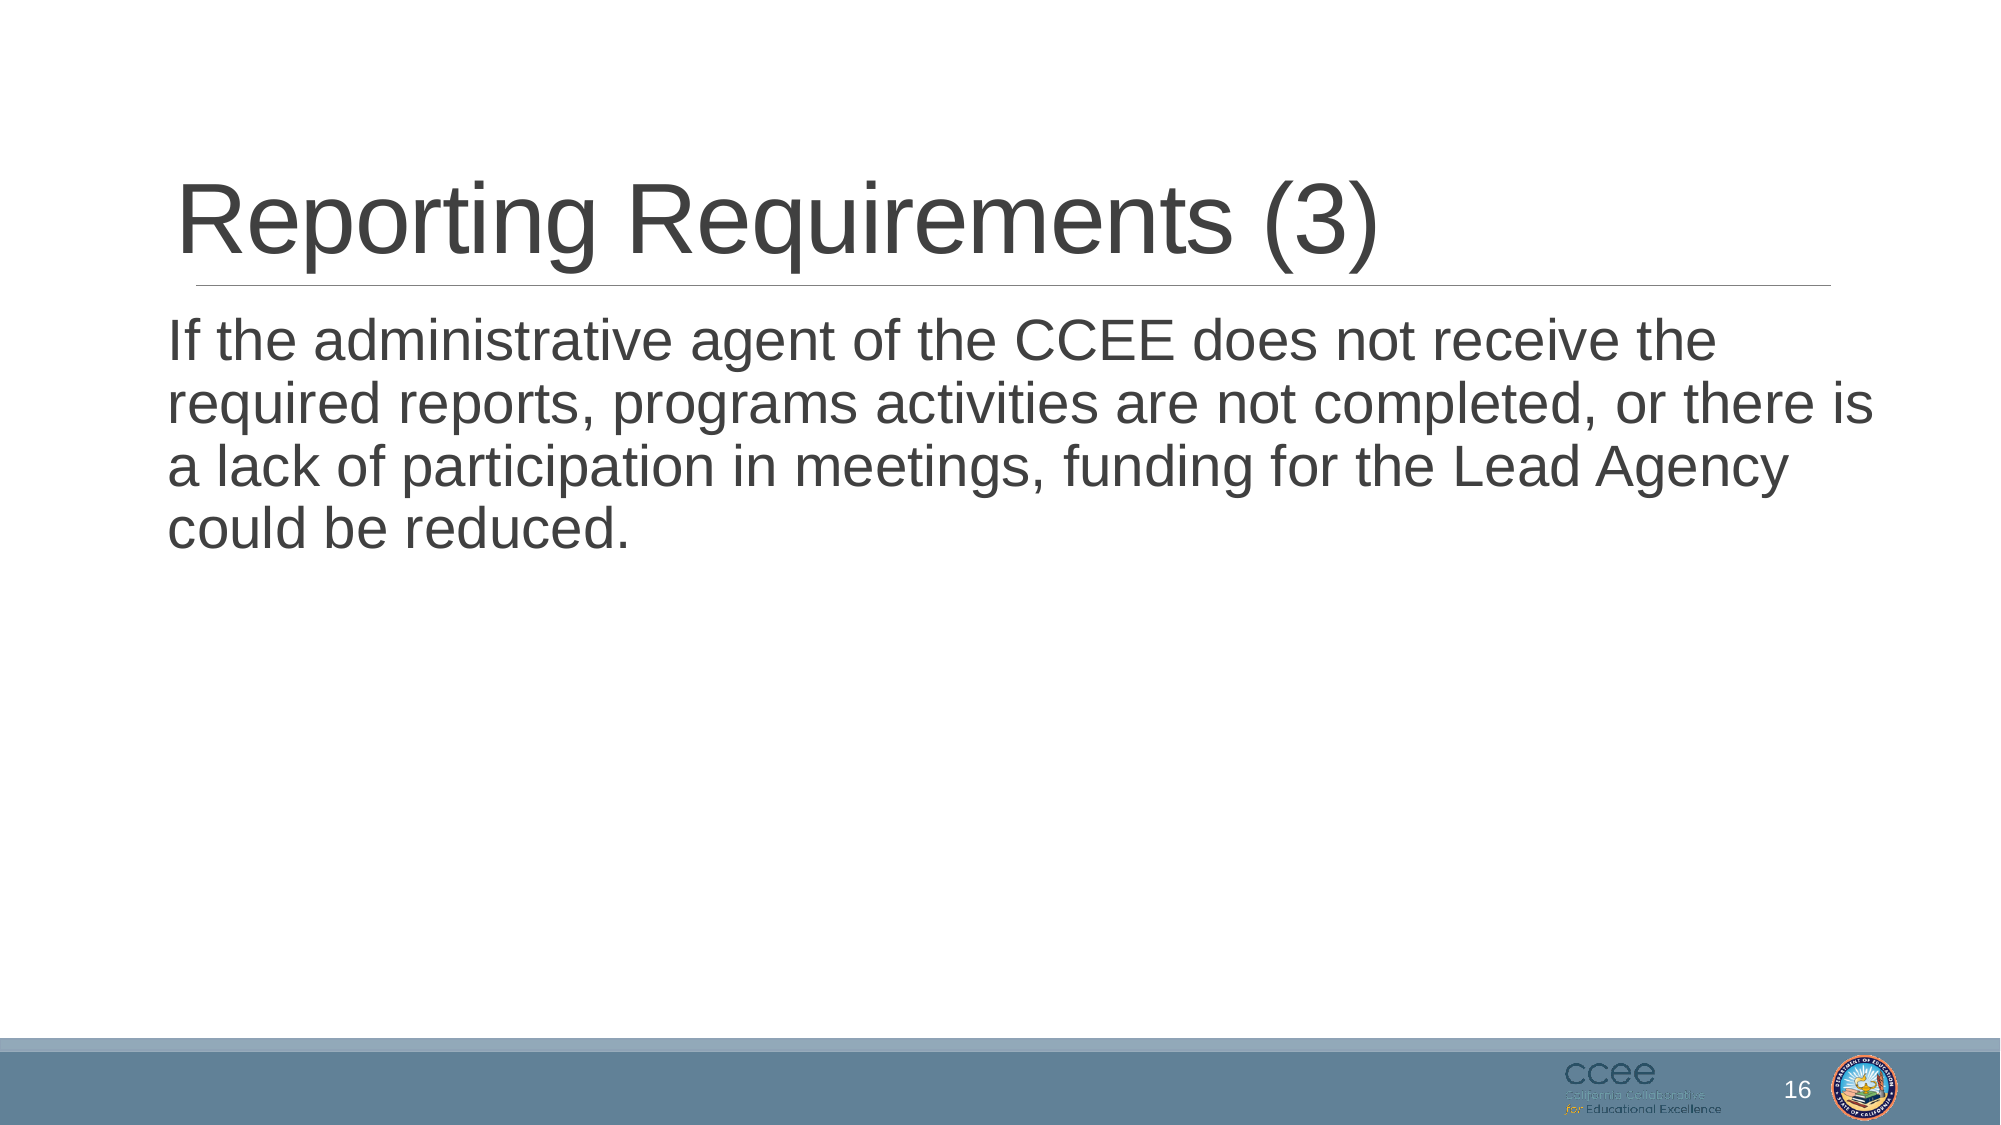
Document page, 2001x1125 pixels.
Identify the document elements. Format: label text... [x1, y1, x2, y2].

picture [1564, 1063, 1611, 1115]
title Reporting Requirements (3) [160, 43, 1942, 282]
list If the administrative agent of the CCEE does not receive the required reports, programs activities are not completed, or there is a lack of participation in meetings, funding for the Lead Agency could be reduced. [160, 302, 1924, 1040]
slide_number 16 [1611, 1059, 1827, 1119]
picture [1831, 1055, 1899, 1122]
